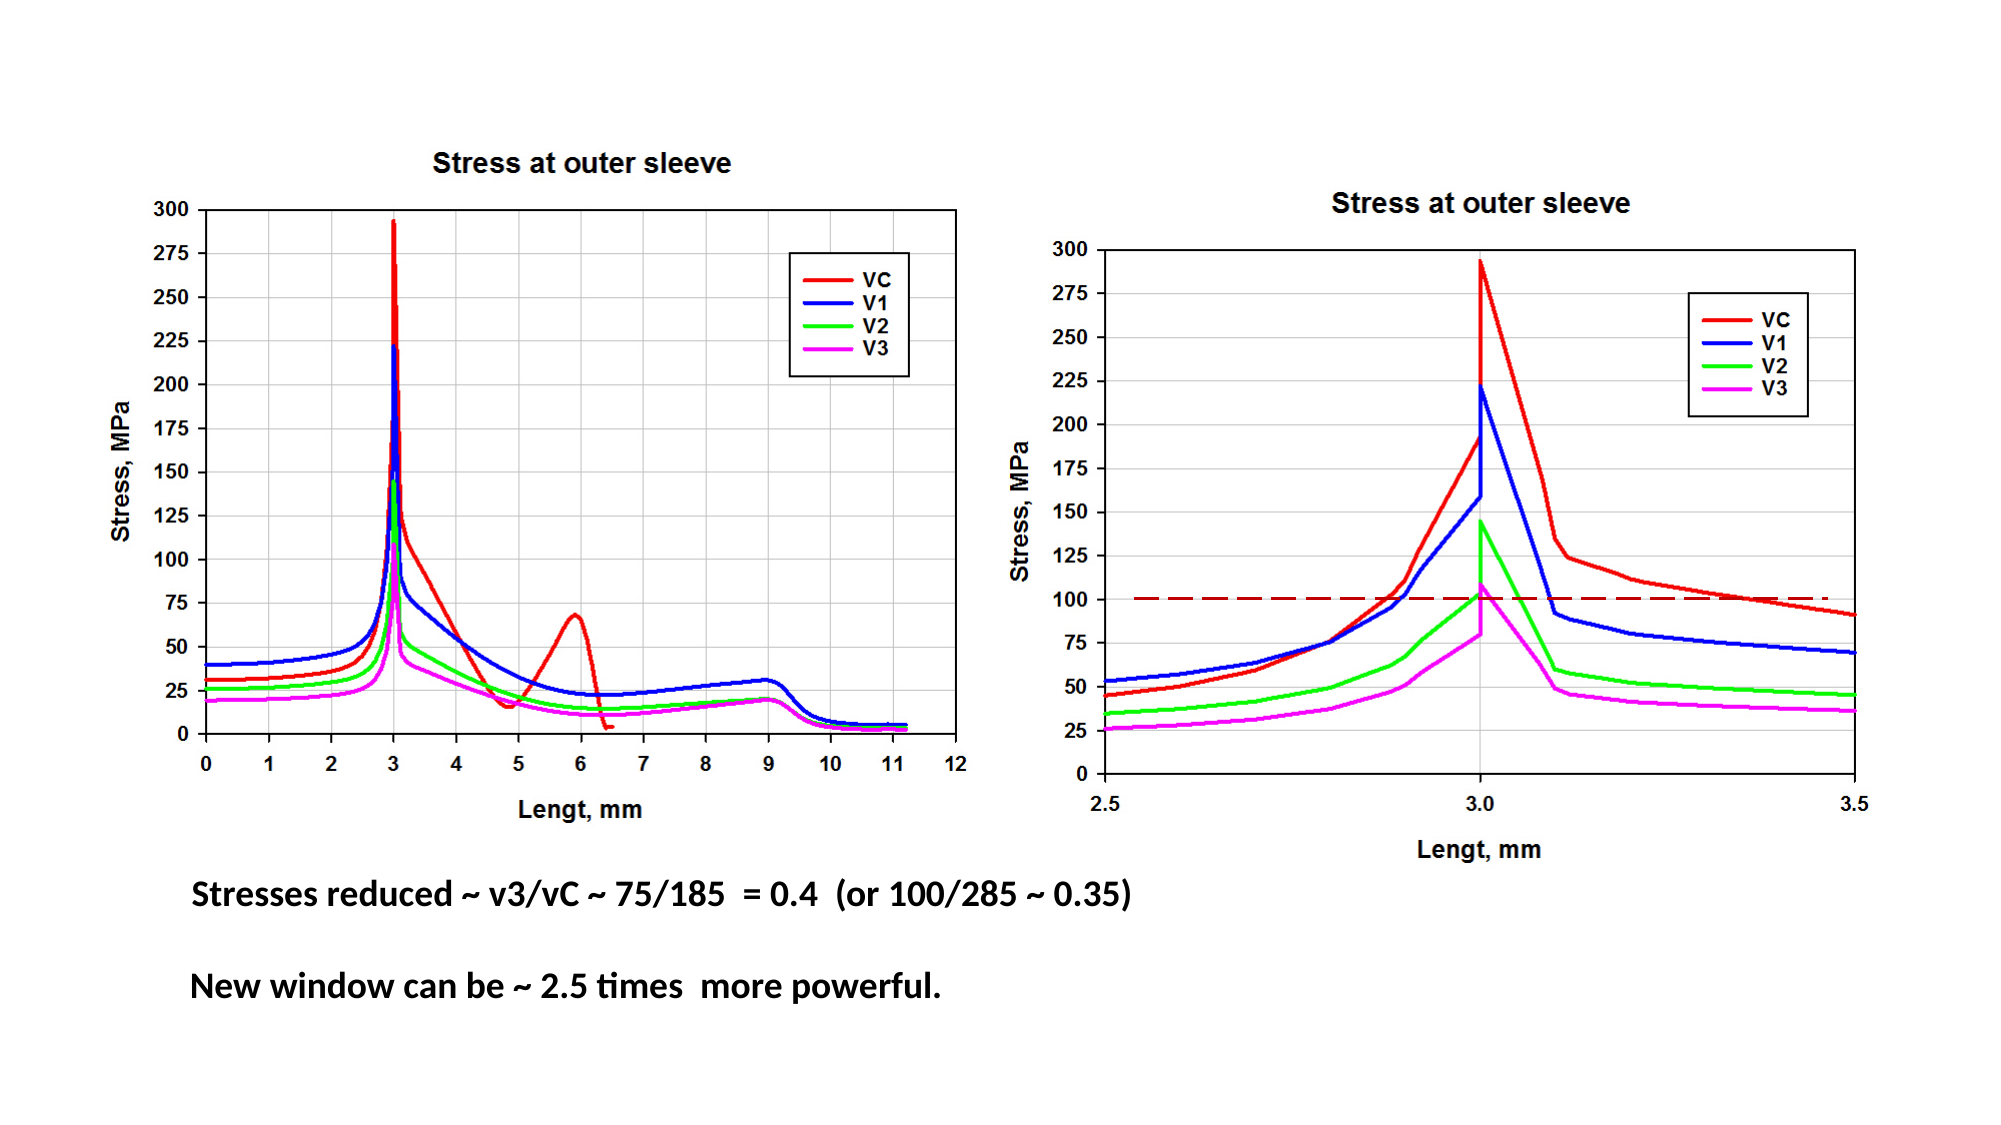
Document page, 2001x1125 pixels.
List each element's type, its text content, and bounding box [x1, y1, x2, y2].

picture [100, 140, 1899, 870]
text_box Stresses reduced ~ v3/vC ~ 75/185 = 0.4 (or 100/285 ~ 0.35) [176, 861, 1166, 922]
text_box New window can be ~ 2.5 times more powerful. [174, 954, 958, 1014]
